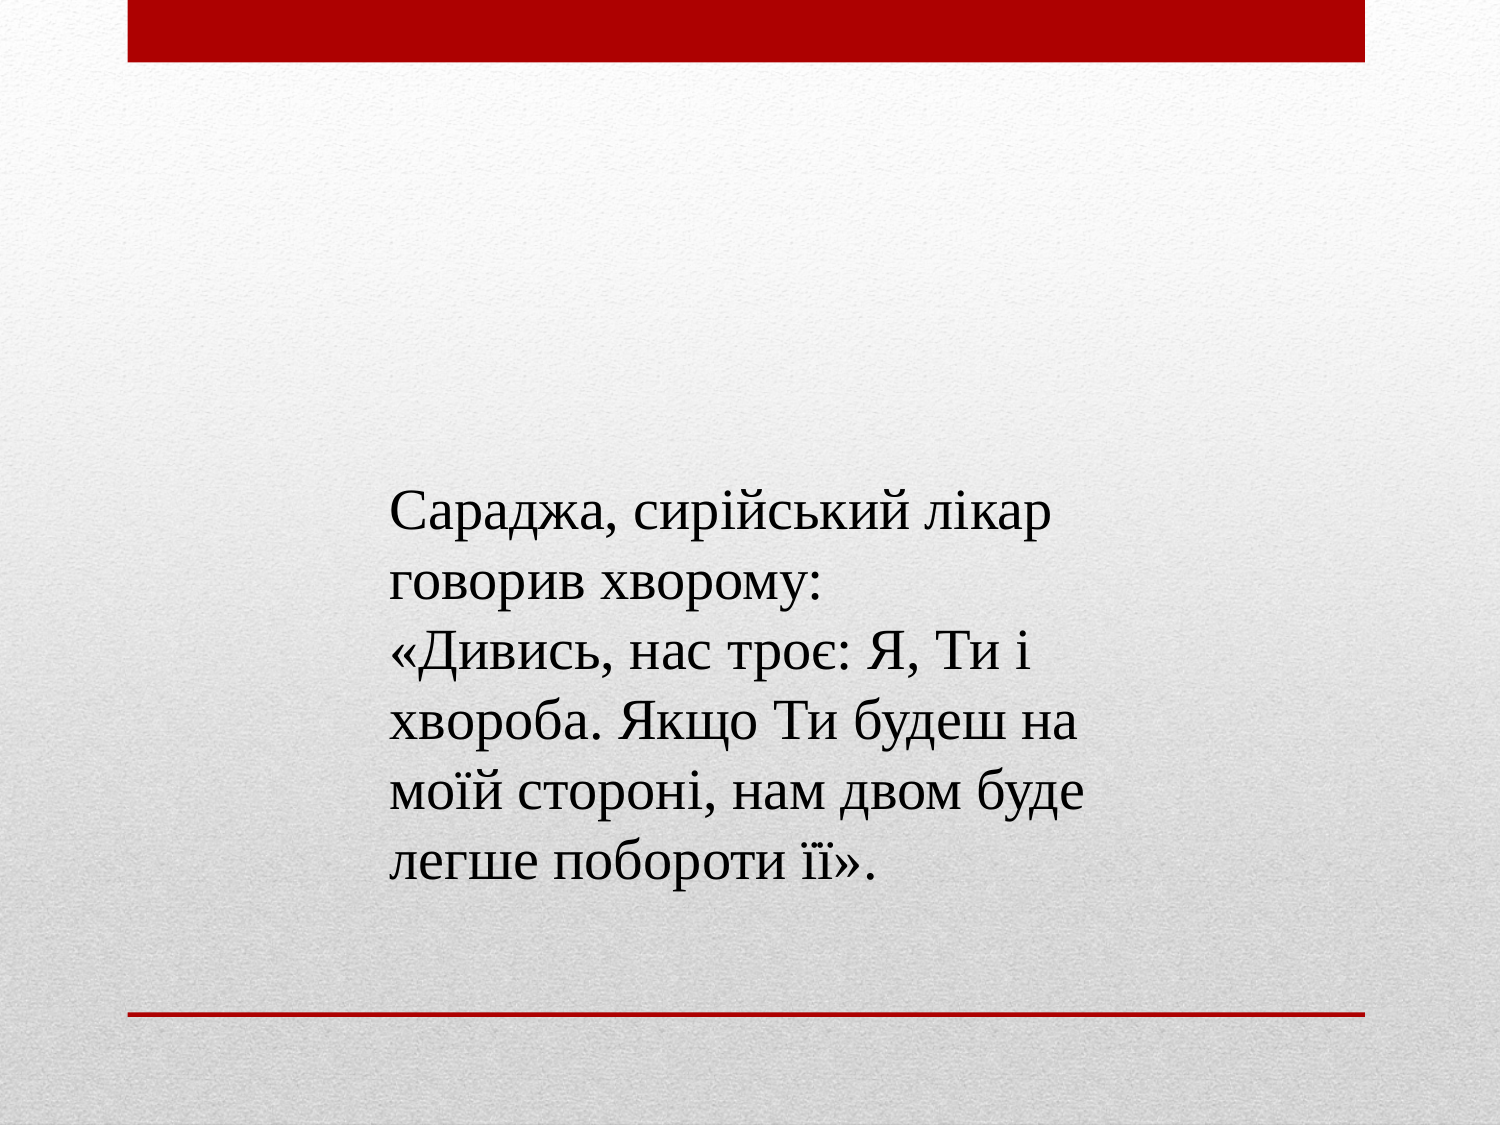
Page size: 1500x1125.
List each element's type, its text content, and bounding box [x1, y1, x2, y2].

text_box Сараджа, сирійський лікар говорив хворому: «Дивись, нас троє: Я, Ти і хвороба. Якщо Ти будеш на моїй стороні, нам двом буде легше побороти її». [374, 463, 1125, 899]
